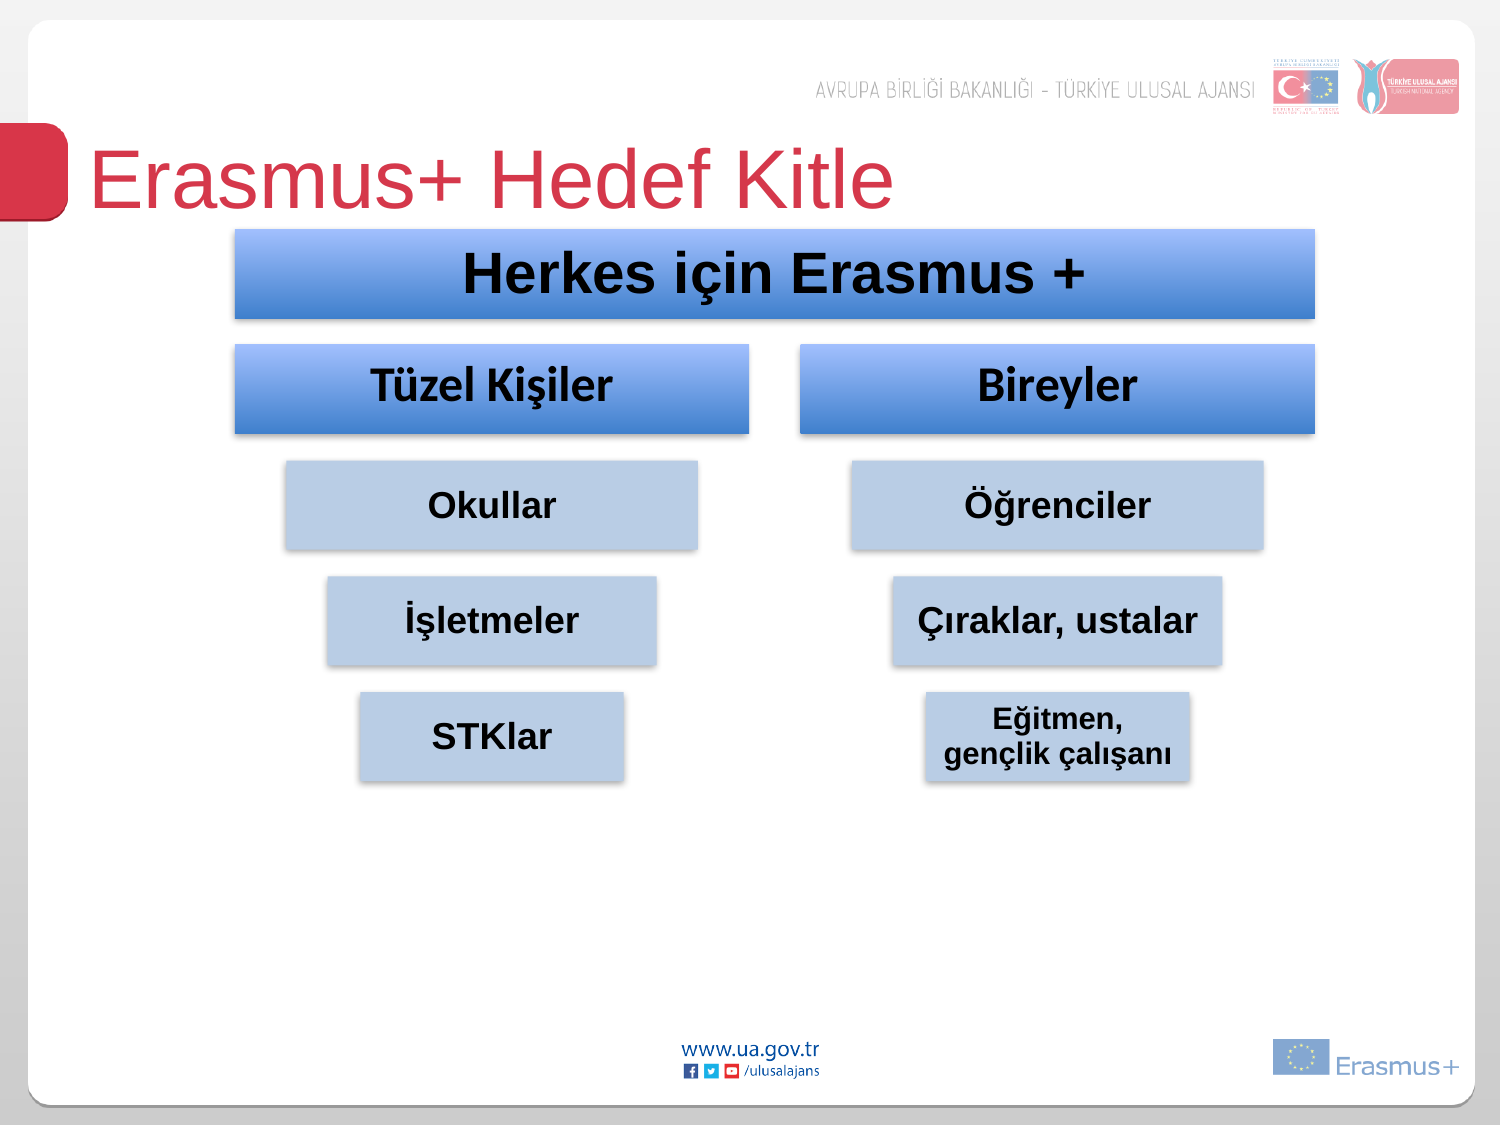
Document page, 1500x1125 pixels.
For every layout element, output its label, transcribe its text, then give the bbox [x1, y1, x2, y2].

title Erasmus+ Hedef Kitle [73, 125, 1424, 225]
picture [0, 0, 1500, 1125]
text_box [99, 228, 1451, 1013]
